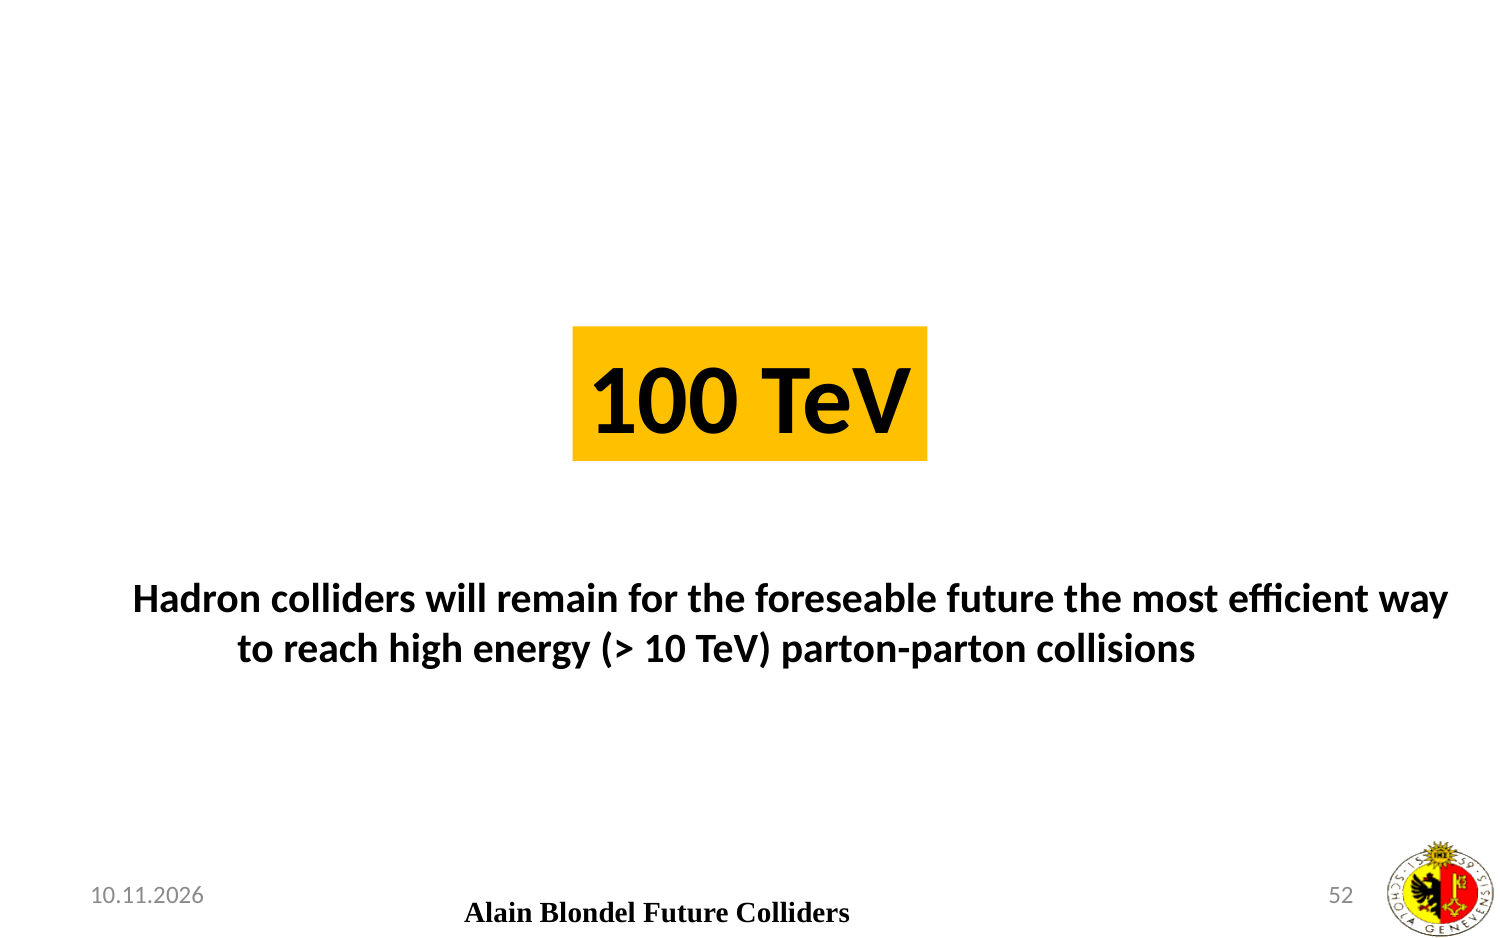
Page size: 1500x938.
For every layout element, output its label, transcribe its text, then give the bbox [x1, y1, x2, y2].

slide_number 52 [1018, 868, 1369, 919]
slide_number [75, 868, 425, 919]
text_box 100 TeV [572, 326, 928, 461]
picture [1380, 838, 1500, 938]
text_box Hadron colliders will remain for the foreseable future the most efficient way to reach high energy (> 10 TeV) parton-parton collisions [118, 563, 1475, 678]
